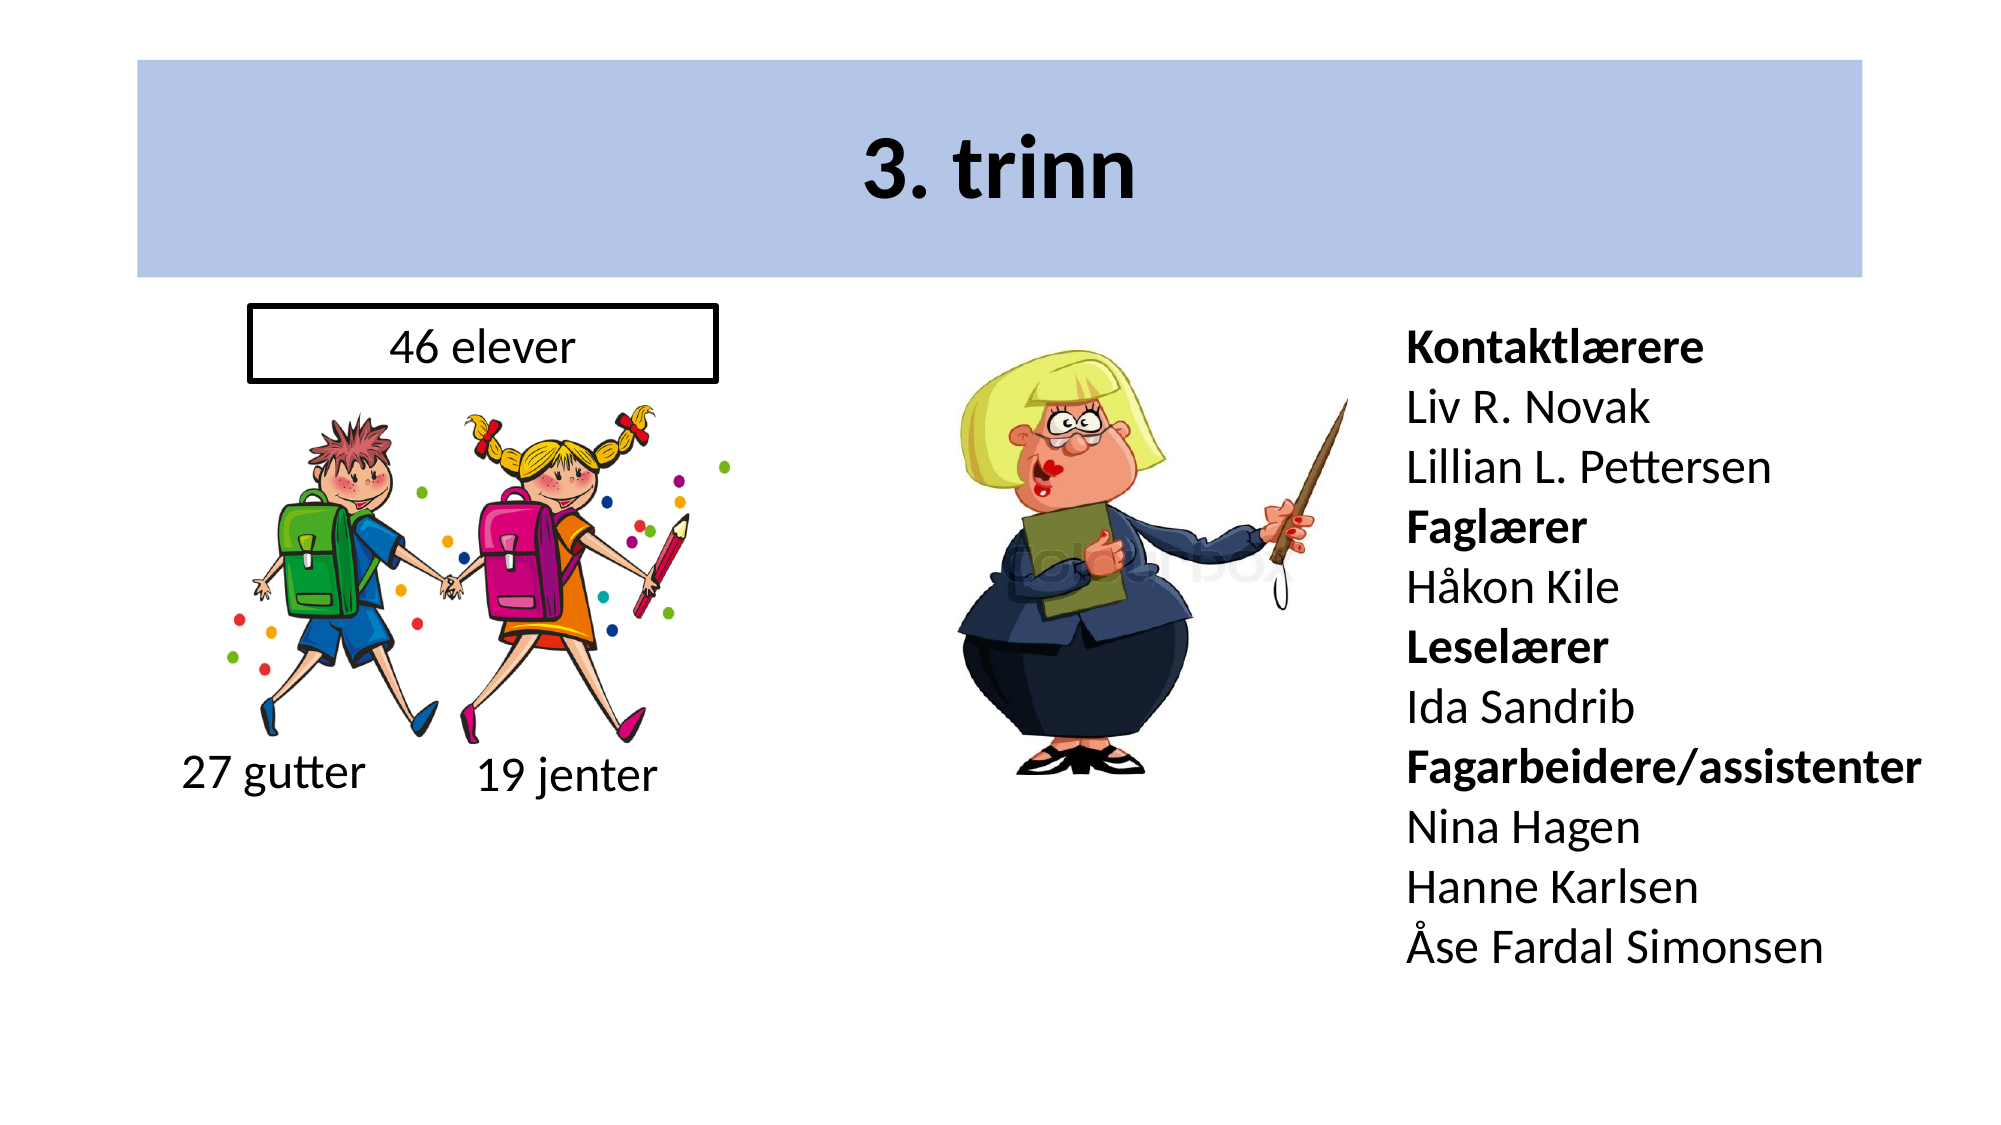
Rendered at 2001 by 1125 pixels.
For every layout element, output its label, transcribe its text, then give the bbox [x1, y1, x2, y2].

picture [227, 405, 730, 744]
title 3. trinn [137, 59, 1863, 278]
picture [957, 349, 1348, 776]
text_box Kontaktlærere Liv R. Novak Lillian L. Pettersen Faglærer Håkon Kile Leselærer Ida Sandrib Fagarbeidere/assistenter Nina Hagen Hanne Karlsen Åse Fardal Simonsen [1391, 306, 1984, 1042]
text_box 46 elever [249, 306, 717, 382]
text_box 27 gutter [166, 731, 436, 807]
text_box 19 jenter [460, 750, 730, 810]
